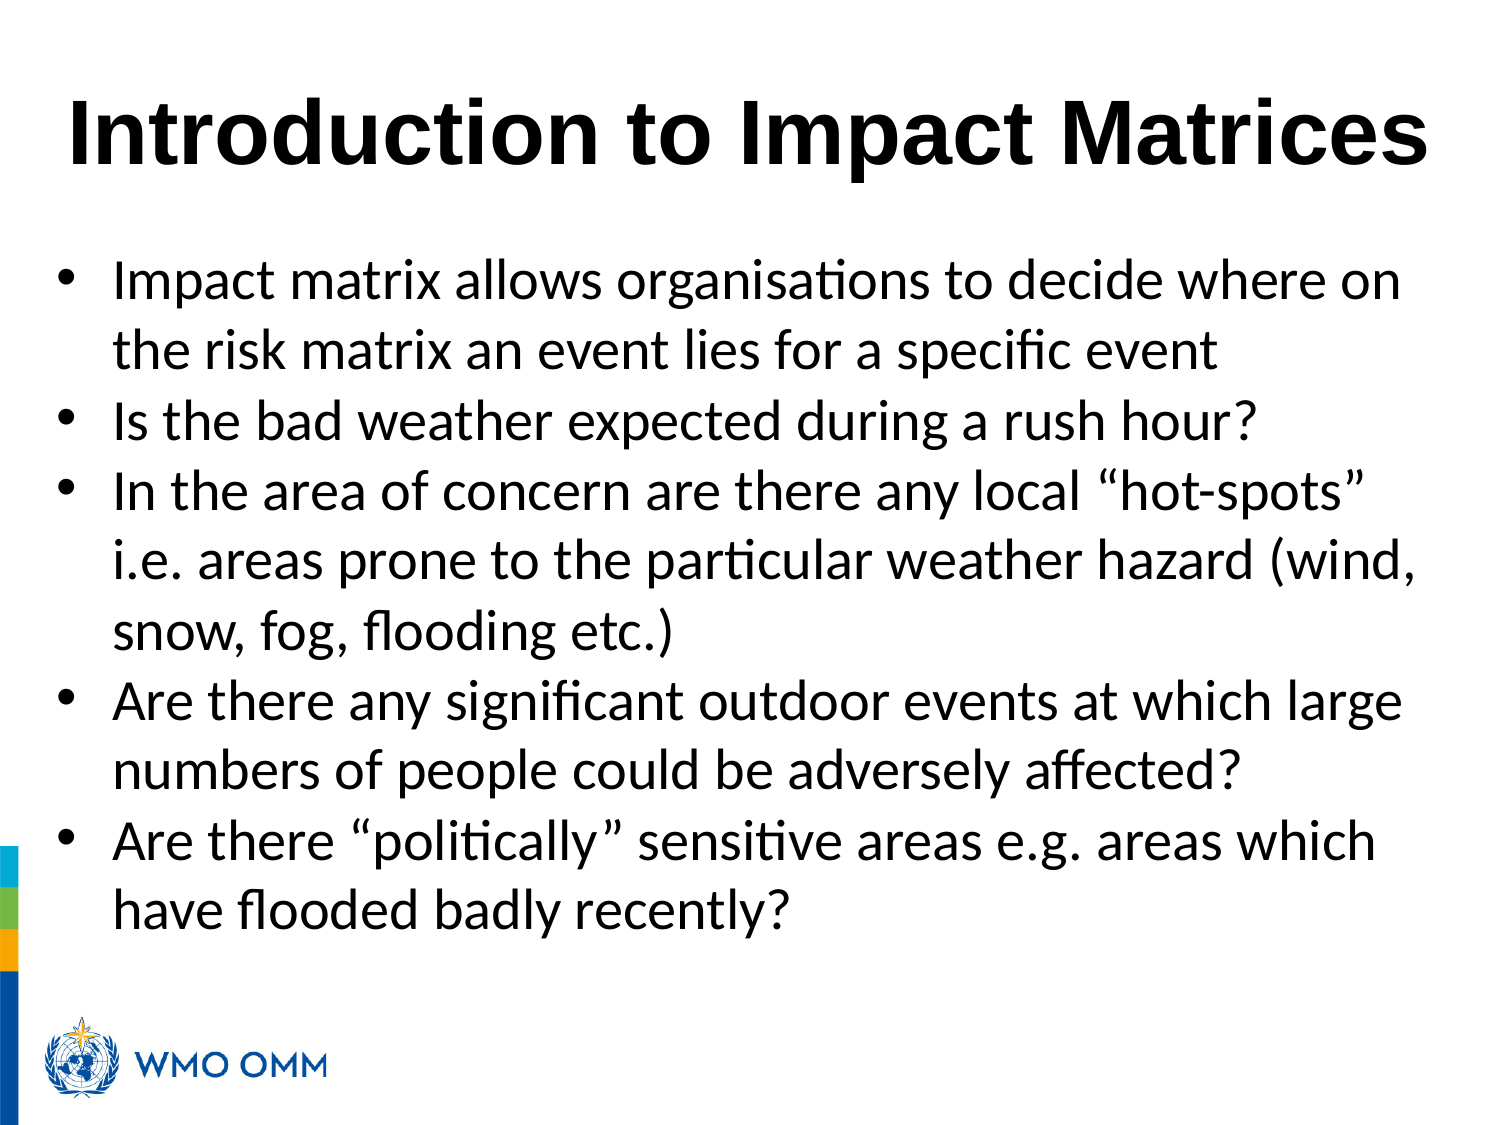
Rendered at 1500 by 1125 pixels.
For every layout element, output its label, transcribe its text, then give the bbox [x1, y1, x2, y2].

picture [0, 845, 327, 1125]
title Introduction to Impact Matrices [0, 37, 1500, 191]
text_box Impact matrix allows organisations to decide where on the risk matrix an event lies for a specific event Is the bad weather expected during a rush hour? In the area of concern are there any local “hot-spots” i.e. areas prone to the particular weather hazard (wind, snow, fog, flooding etc.) Are there any significant outdoor events at which large numbers of people could be adversely affected? Are there “politically” sensitive areas e.g. areas which have flooded badly recently? [41, 234, 1449, 1009]
